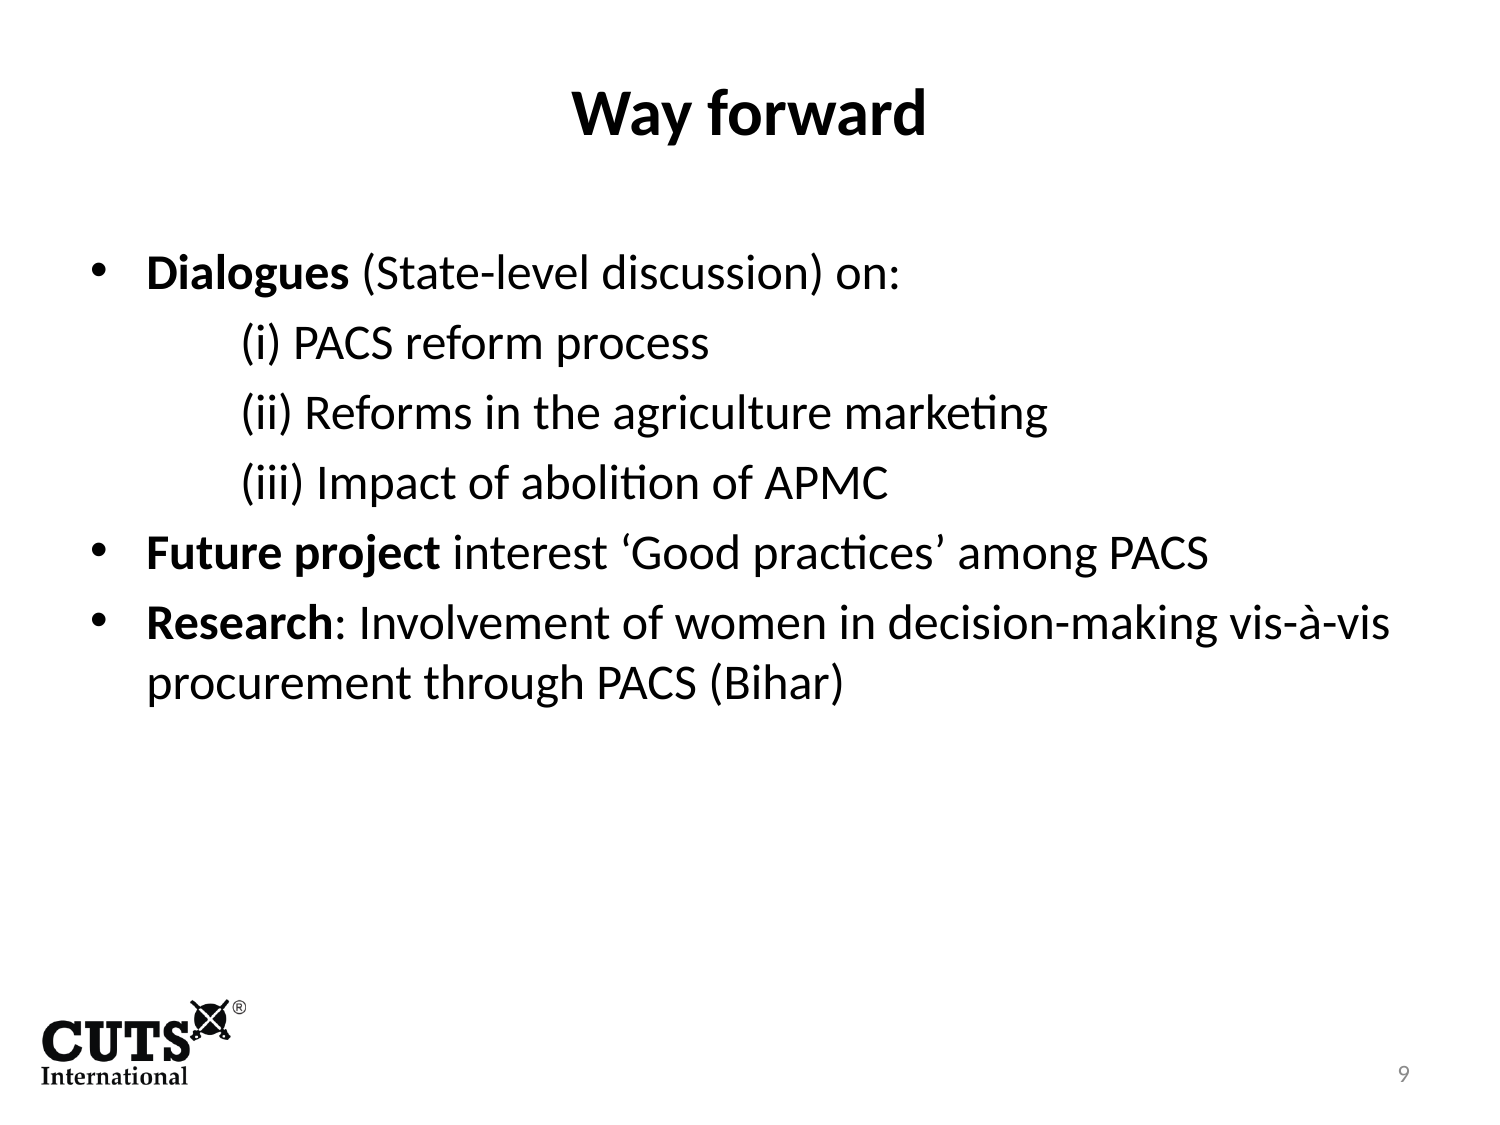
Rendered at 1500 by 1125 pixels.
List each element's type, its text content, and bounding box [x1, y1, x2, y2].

list Dialogues (State-level discussion) on: (i) PACS reform process (ii) Reforms in the agriculture marketing (iii) Impact of abolition of APMC Future project interest ‘Good practices’ among PACS Research: Involvement of women in decision-making vis-à-vis procurement through PACS (Bihar) [75, 231, 1425, 870]
slide_number 9 [1074, 1042, 1425, 1103]
title Way forward [75, 45, 1425, 173]
picture [41, 999, 246, 1085]
